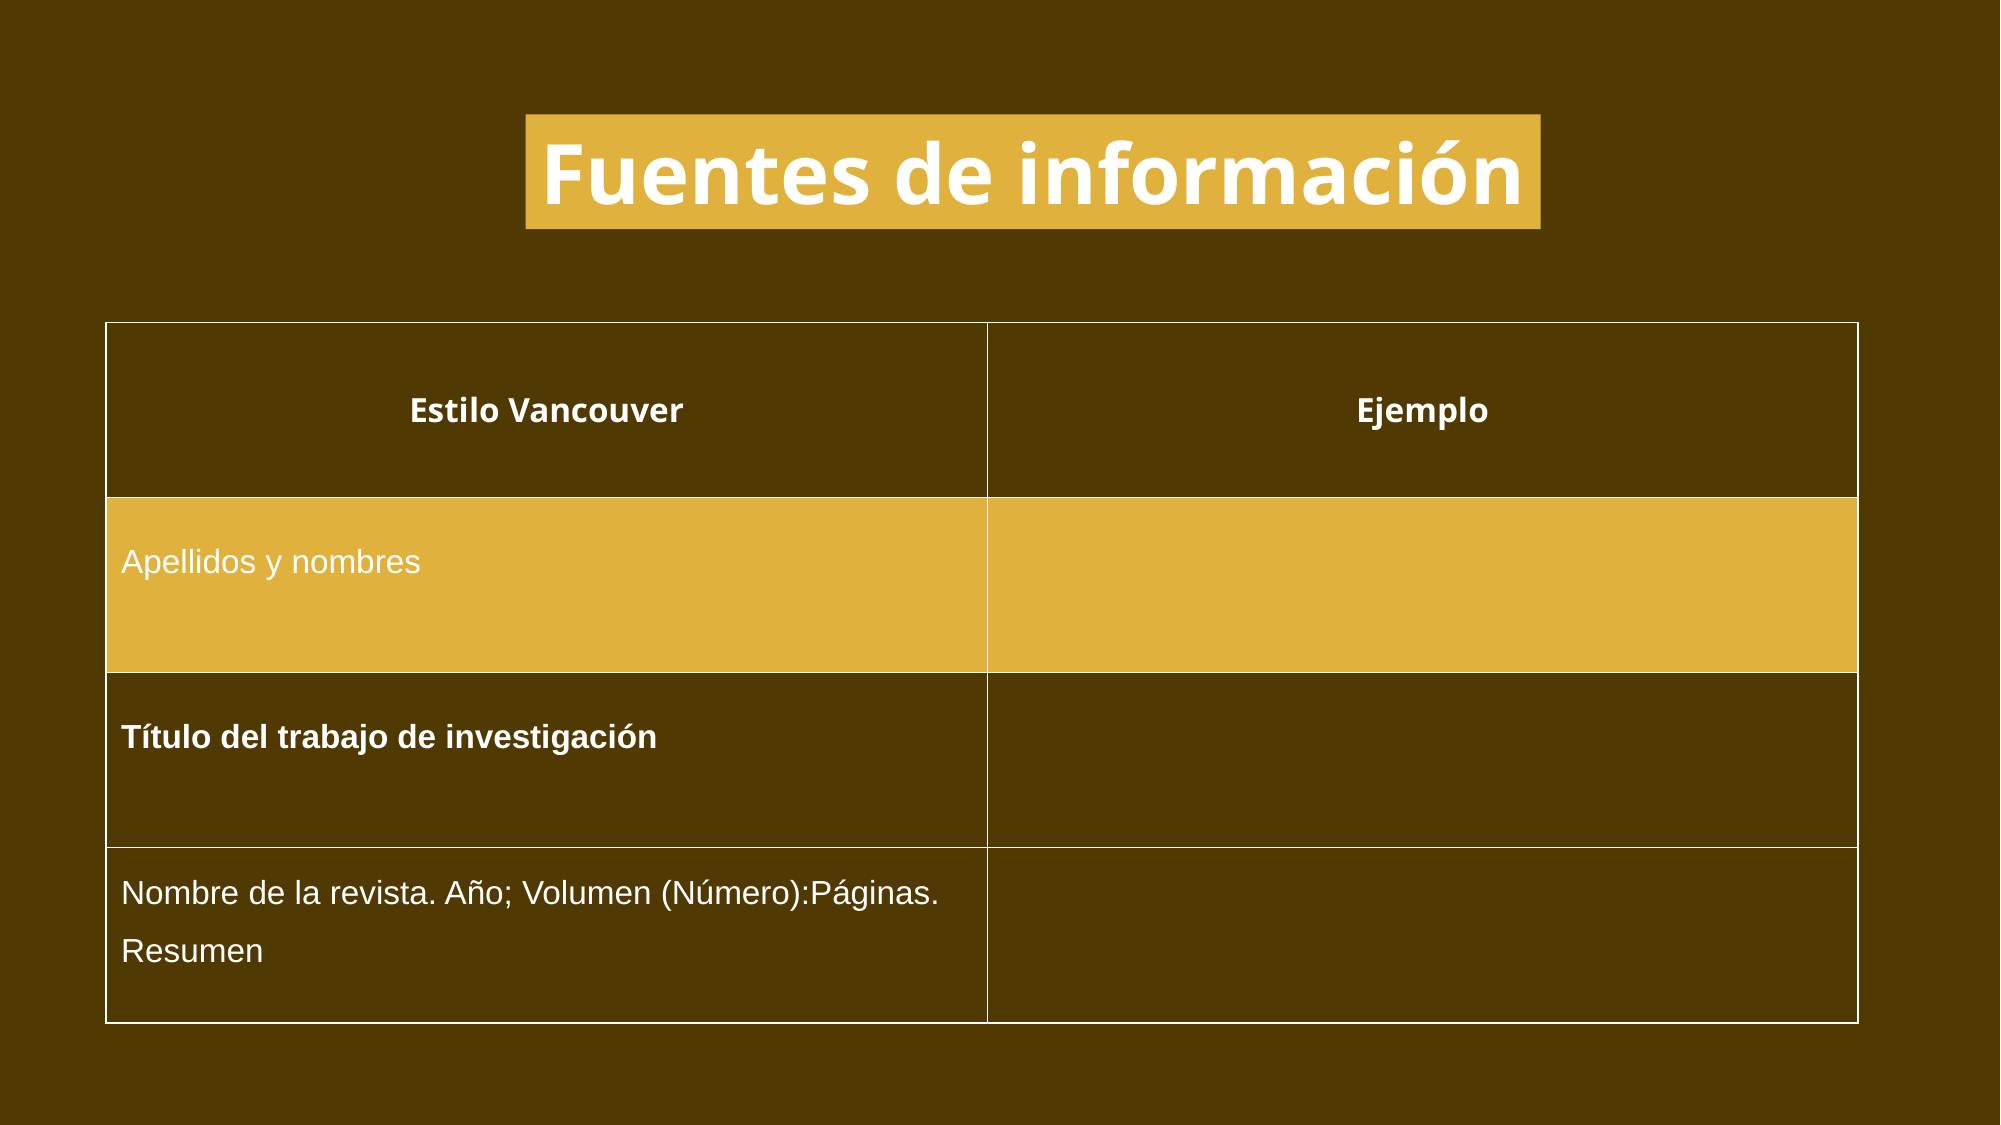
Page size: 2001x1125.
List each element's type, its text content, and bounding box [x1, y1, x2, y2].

table_cell [988, 498, 1857, 672]
table_cell Nombre de la revista. Año; Volumen (Número):Páginas. Resumen [107, 848, 987, 1022]
table_cell Título del trabajo de investigación [107, 673, 987, 847]
text_box Fuentes de información [525, 114, 1541, 230]
table_header Estilo Vancouver [107, 323, 987, 497]
table_cell Apellidos y nombres [107, 498, 987, 672]
table_cell [988, 848, 1857, 1022]
table_header Ejemplo [988, 323, 1857, 497]
table_cell [988, 673, 1857, 847]
